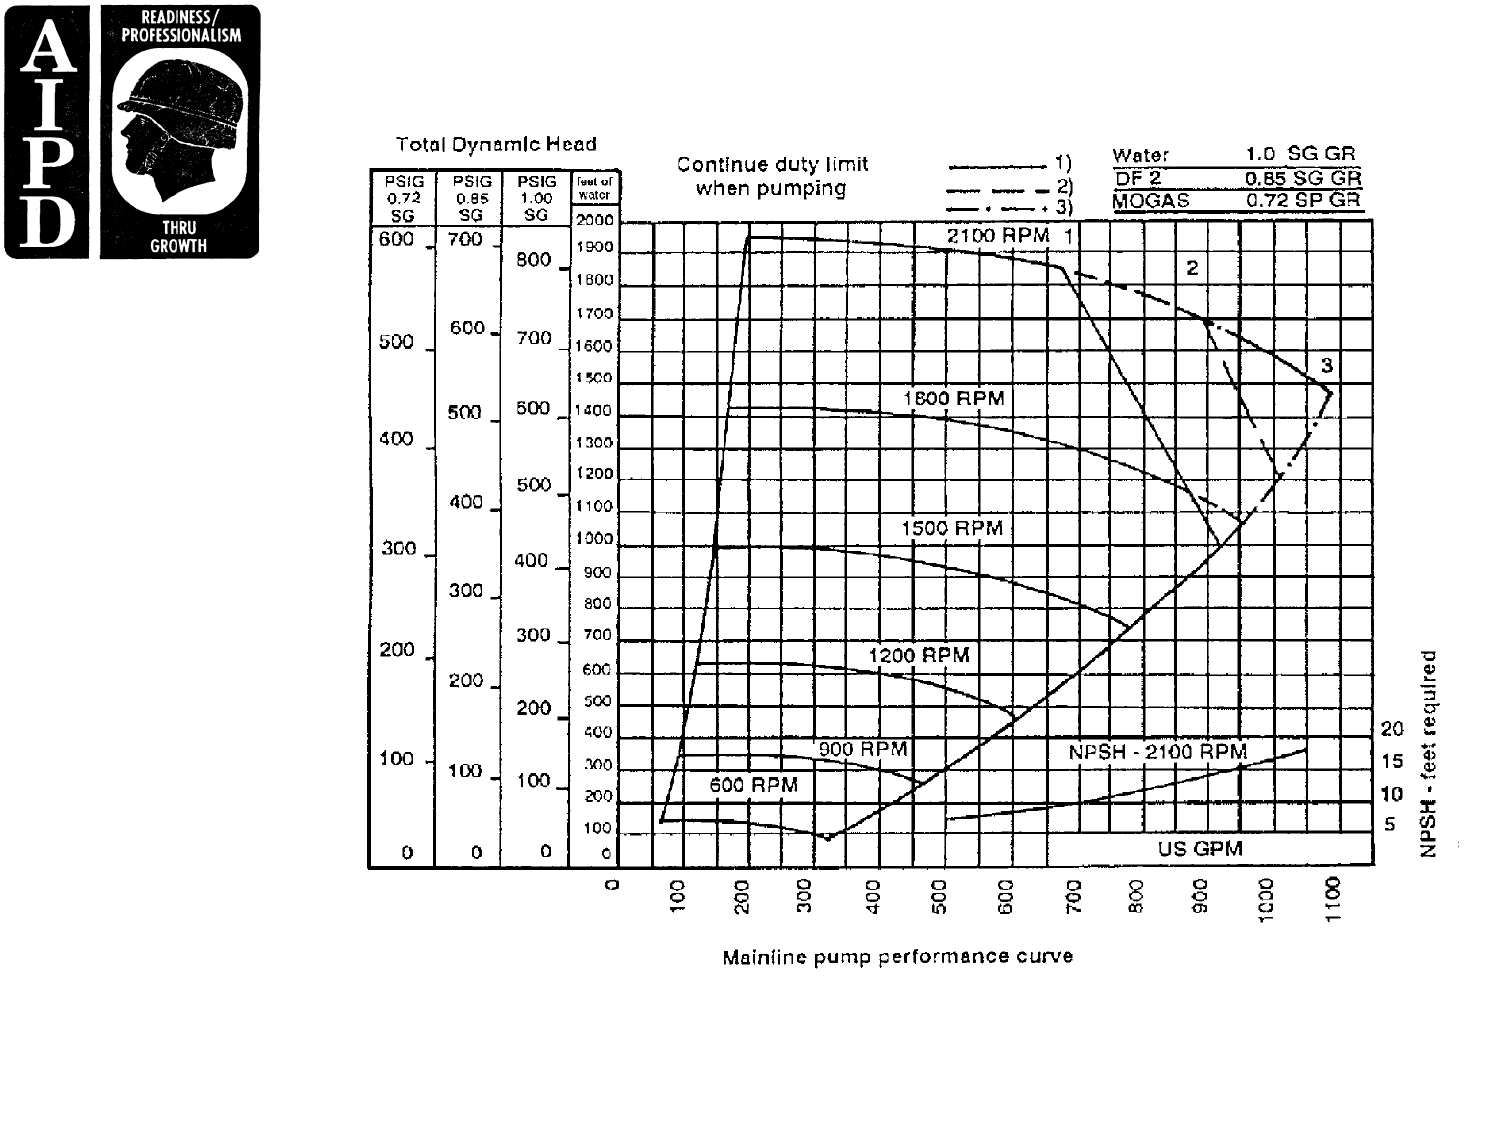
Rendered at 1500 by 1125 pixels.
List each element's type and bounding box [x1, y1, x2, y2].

picture [312, 74, 1462, 982]
picture [0, 0, 265, 263]
